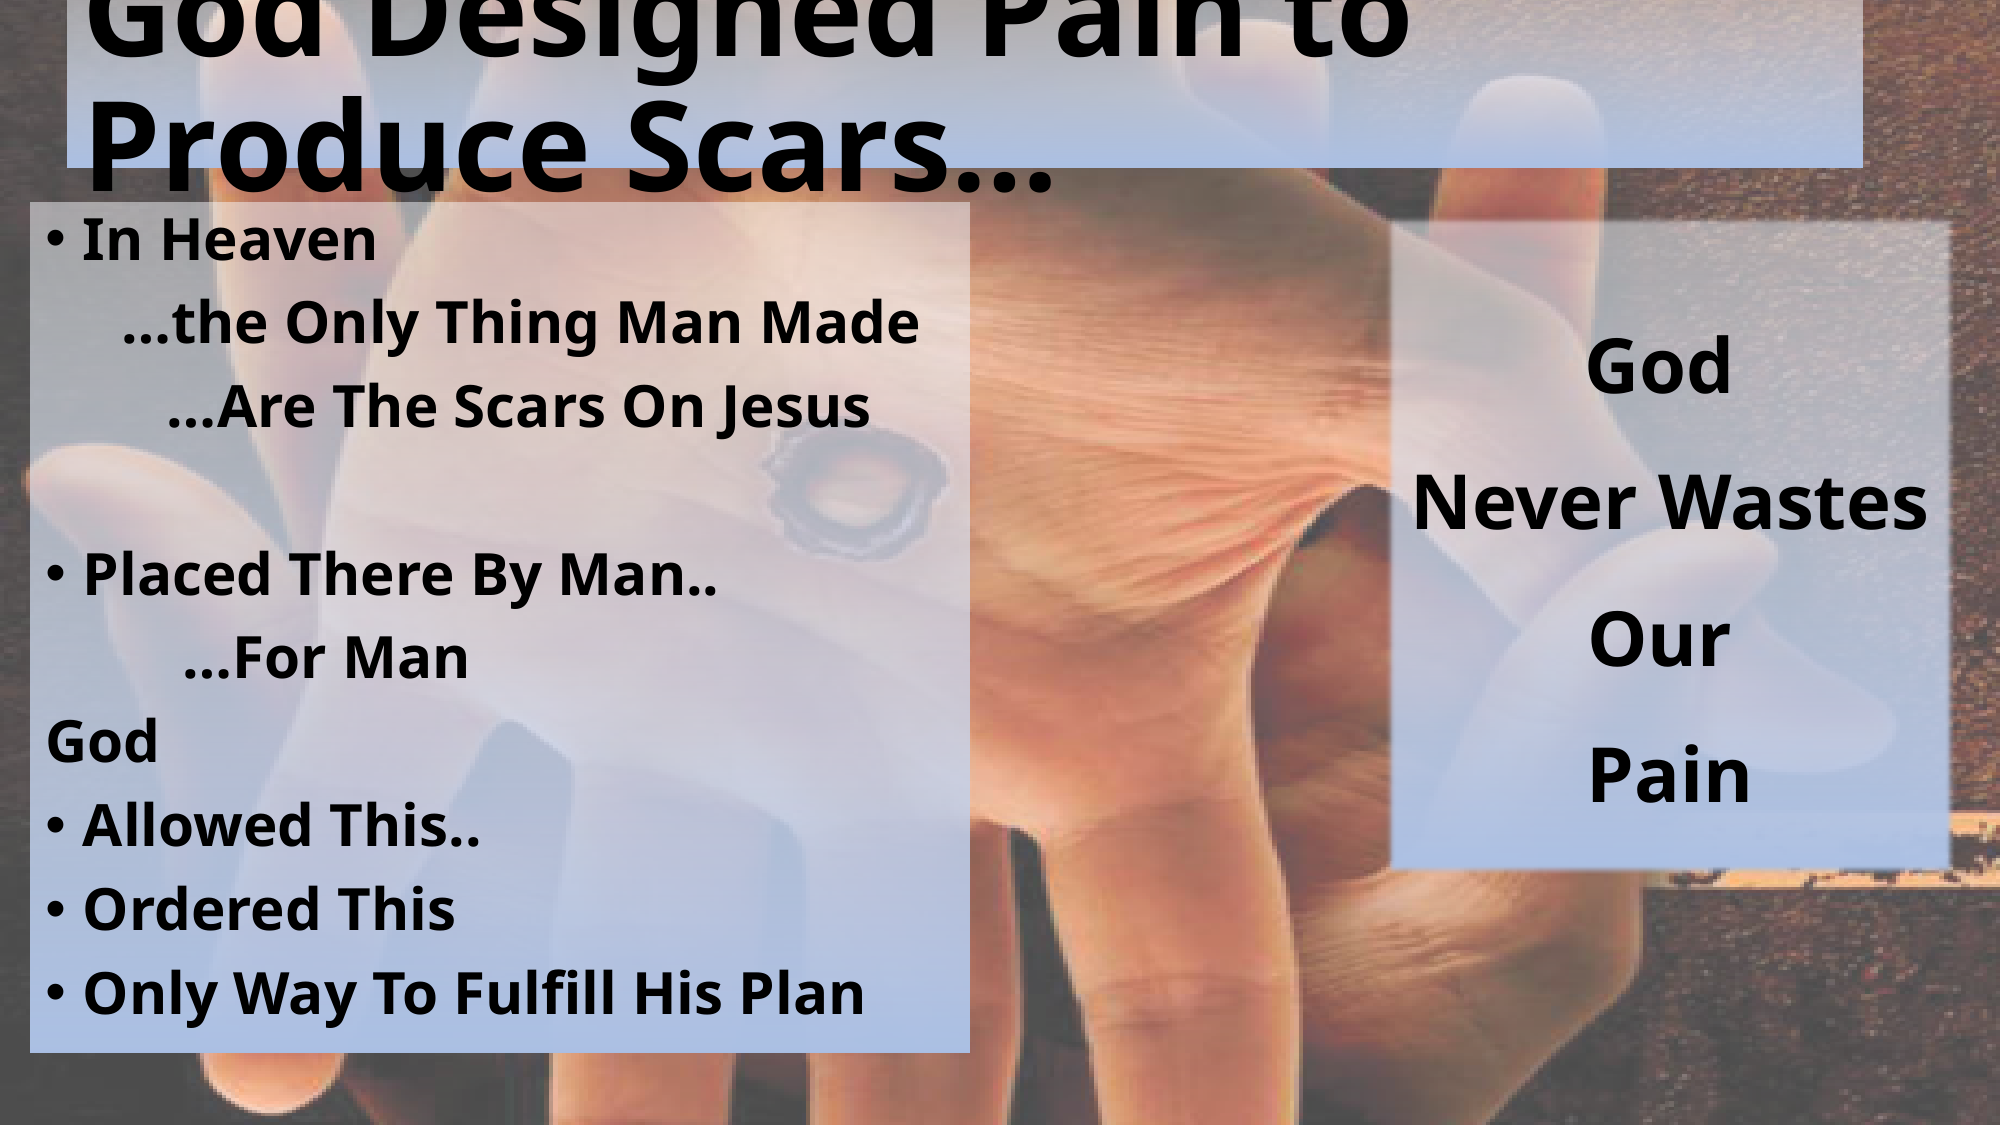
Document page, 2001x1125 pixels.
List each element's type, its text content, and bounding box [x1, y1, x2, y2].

text_box God Never Wastes Our Pain [1395, 225, 1948, 866]
list In Heaven …the Only Thing Man Made …Are The Scars On Jesus Placed There By Man.. …For Man God Allowed This.. Ordered This Only Way To Fulfill His Plan [30, 202, 969, 1053]
title God Designed Pain to Produce Scars… [67, 0, 1863, 168]
